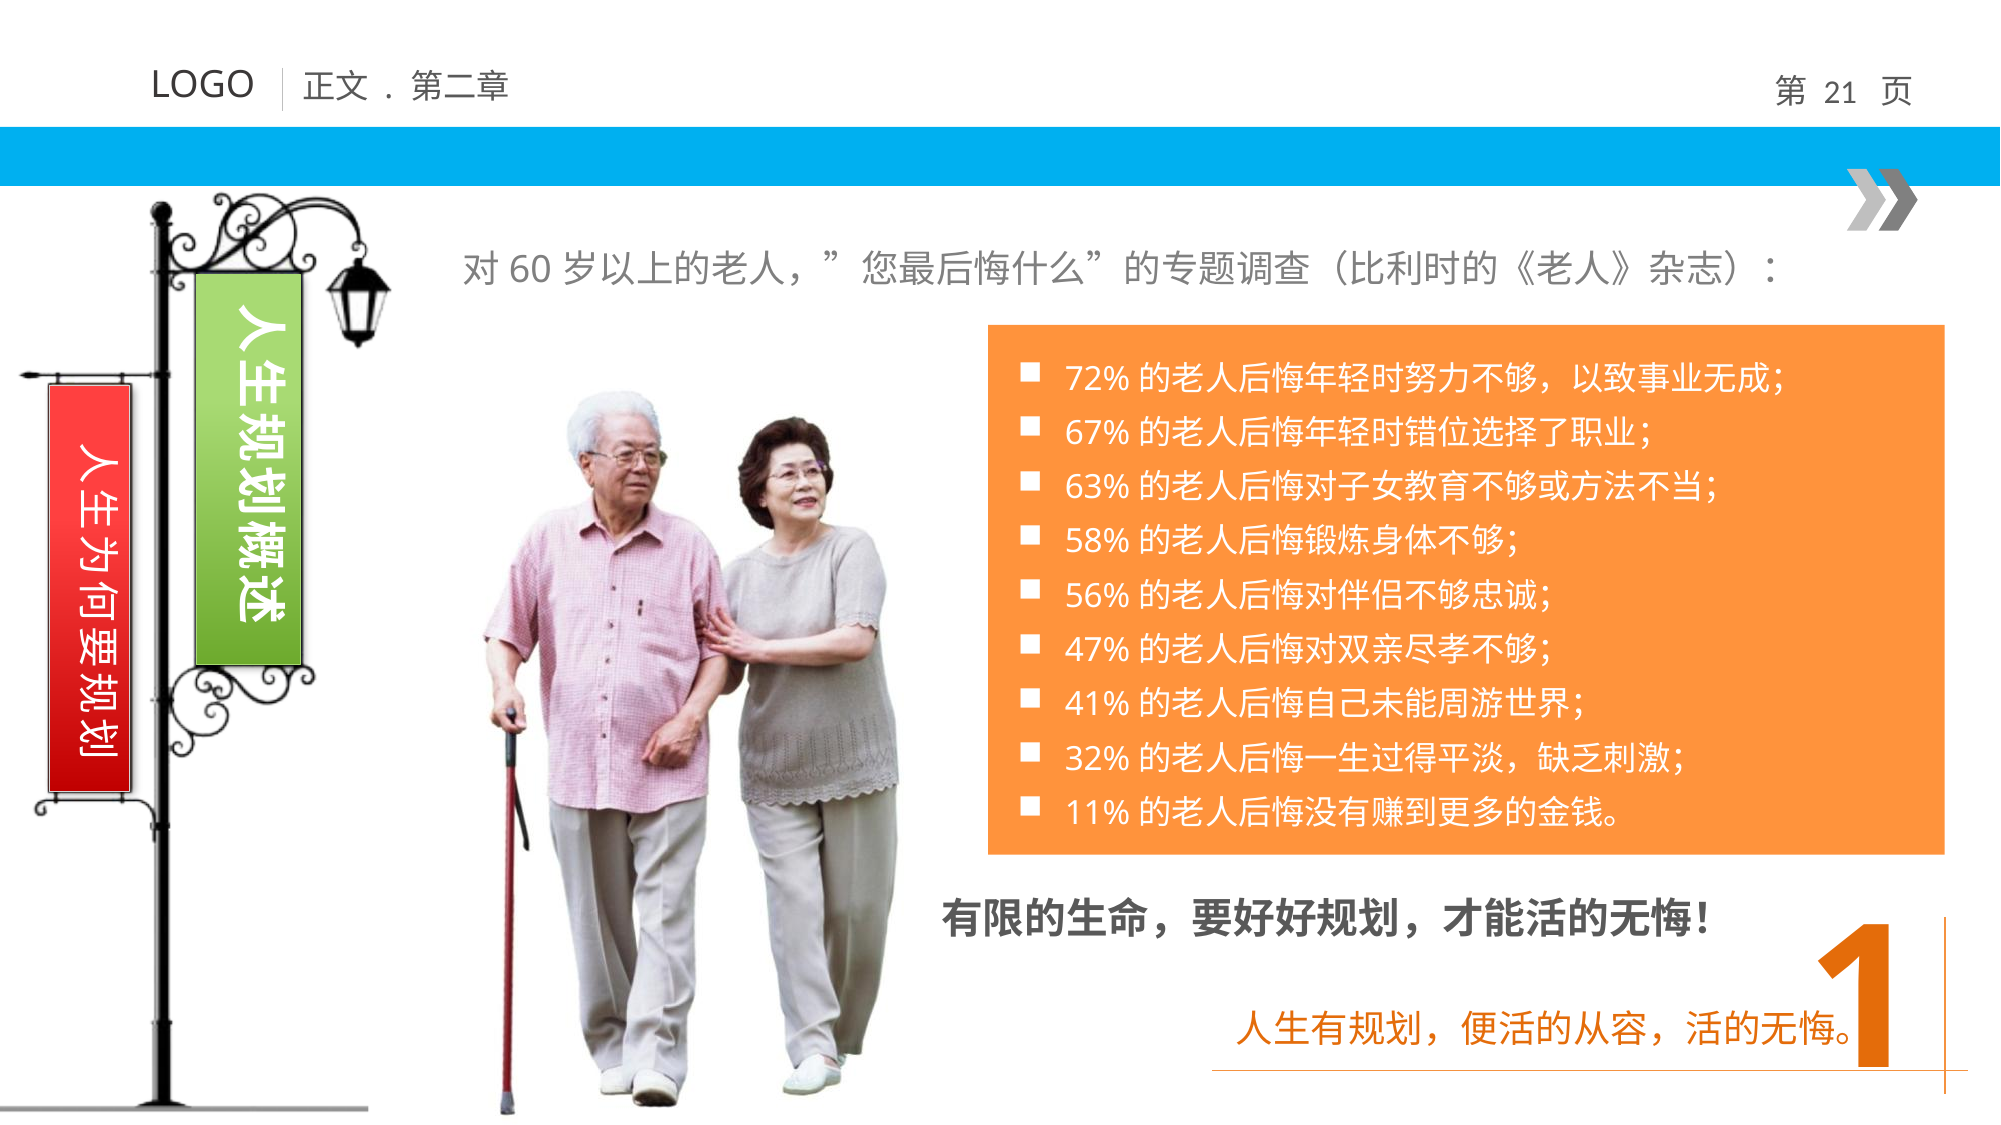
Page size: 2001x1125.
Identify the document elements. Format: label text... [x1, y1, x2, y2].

text_box 人生为何要规划 [52, 404, 133, 799]
picture [0, 187, 413, 1125]
text_box 72%的老人后悔年轻时努力不够，以致事业无成； 67%的老人后悔年轻时错位选择了职业； 63%的老人后悔对子女教育不够或方法不当； 58%的老人后悔锻炼身体不够； 56%的老人后悔对伴侣不够忠诚； 47%的老人后悔对双亲尽孝不够； 41%的老人后悔自己未能周游世界； 32%的老人后悔一生过得平淡，缺乏刺激； 11%的老人后悔没有赚到更多的金钱。 [1003, 335, 1945, 839]
text_box 有限的生命，要好好规划，才能活的无悔！ [926, 884, 1188, 950]
text_box [987, 324, 1946, 856]
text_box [1188, 860, 1969, 1118]
text_box 对60岁以上的老人，”您最后悔什么”的专题调查（比利时的《老人》杂志）： [447, 223, 1859, 297]
picture [438, 372, 924, 1125]
